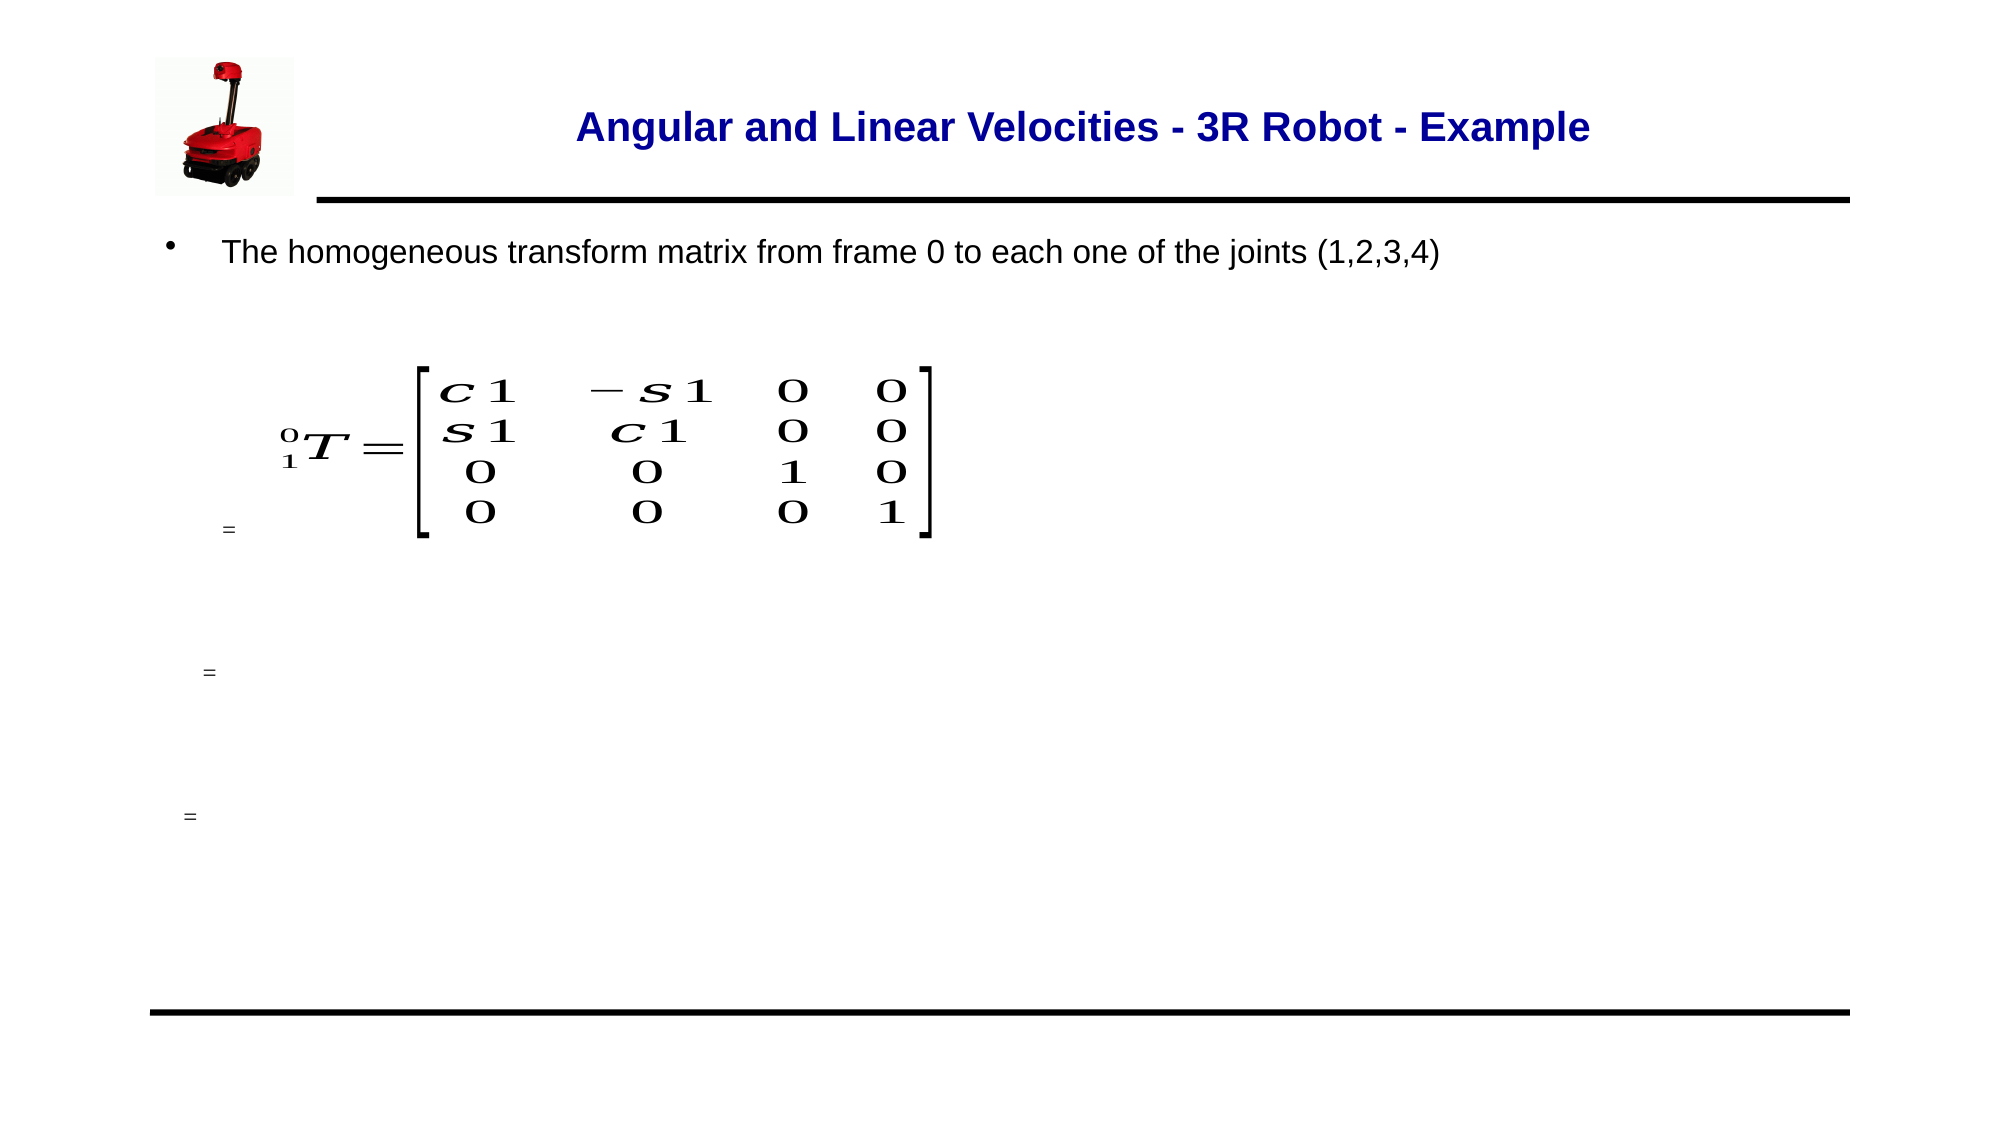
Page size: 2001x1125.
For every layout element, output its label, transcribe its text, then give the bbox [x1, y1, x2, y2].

list The homogeneous transform matrix from frame 0 to each one of the joints (1,2,3,4) [150, 222, 1850, 998]
picture [155, 57, 294, 196]
title Angular and Linear Velocities - 3R Robot - Example [316, 62, 1850, 188]
